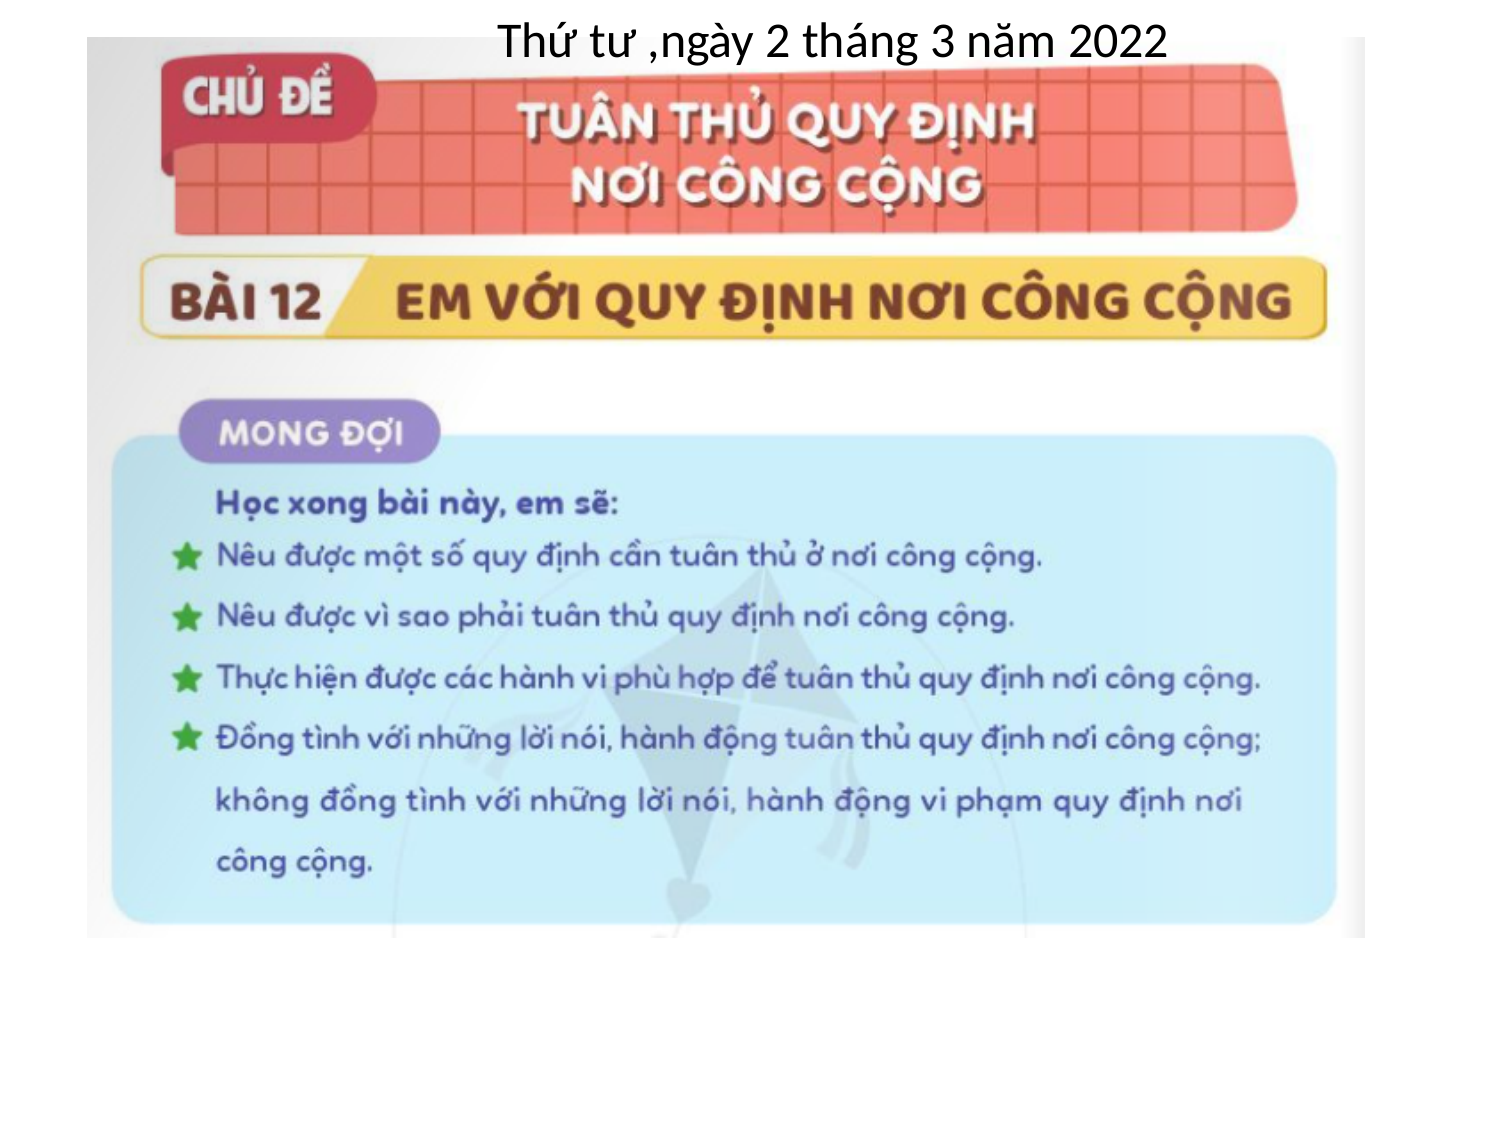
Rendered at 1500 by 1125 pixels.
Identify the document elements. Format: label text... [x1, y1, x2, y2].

picture [87, 37, 1366, 938]
text_box Thứ tư ,ngày 2 tháng 3 năm 2022 [482, 0, 1185, 35]
